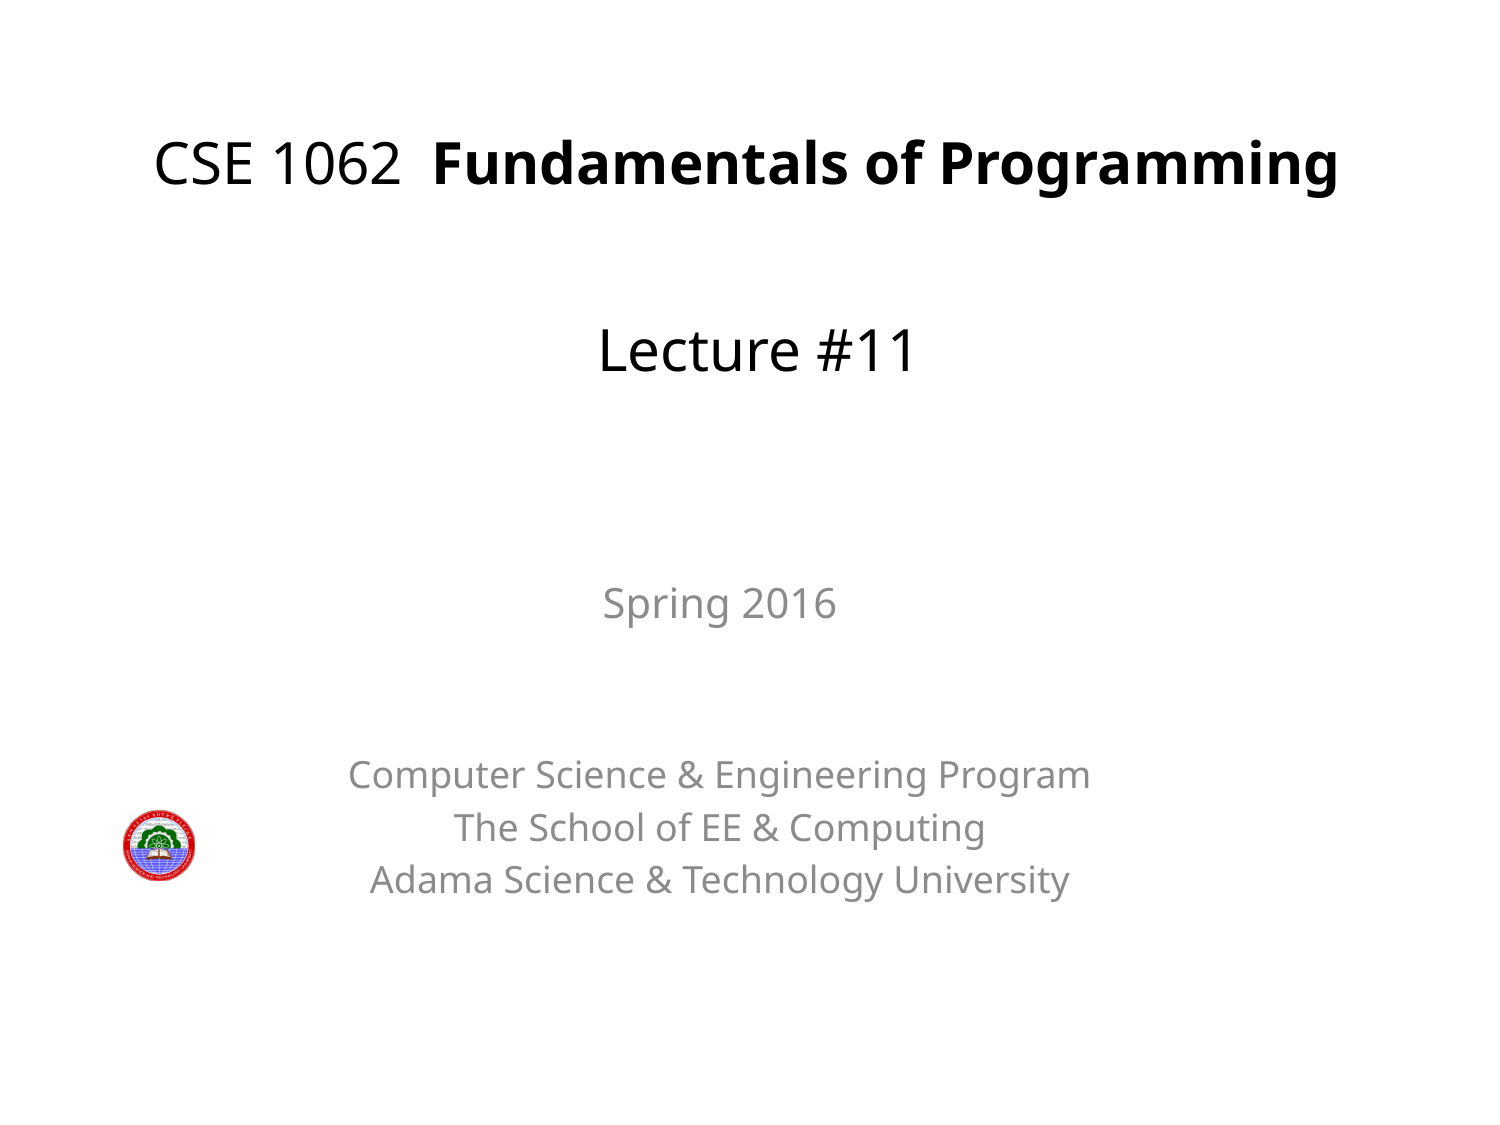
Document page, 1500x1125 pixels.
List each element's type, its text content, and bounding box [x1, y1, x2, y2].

title CSE 1062 Fundamentals of Programming Lecture #11 [53, 30, 1465, 445]
picture [123, 810, 153, 881]
text_box Spring 2016 Computer Science & Engineering Program The School of EE & Computing Adama Science & Technology University [153, 491, 1287, 1038]
